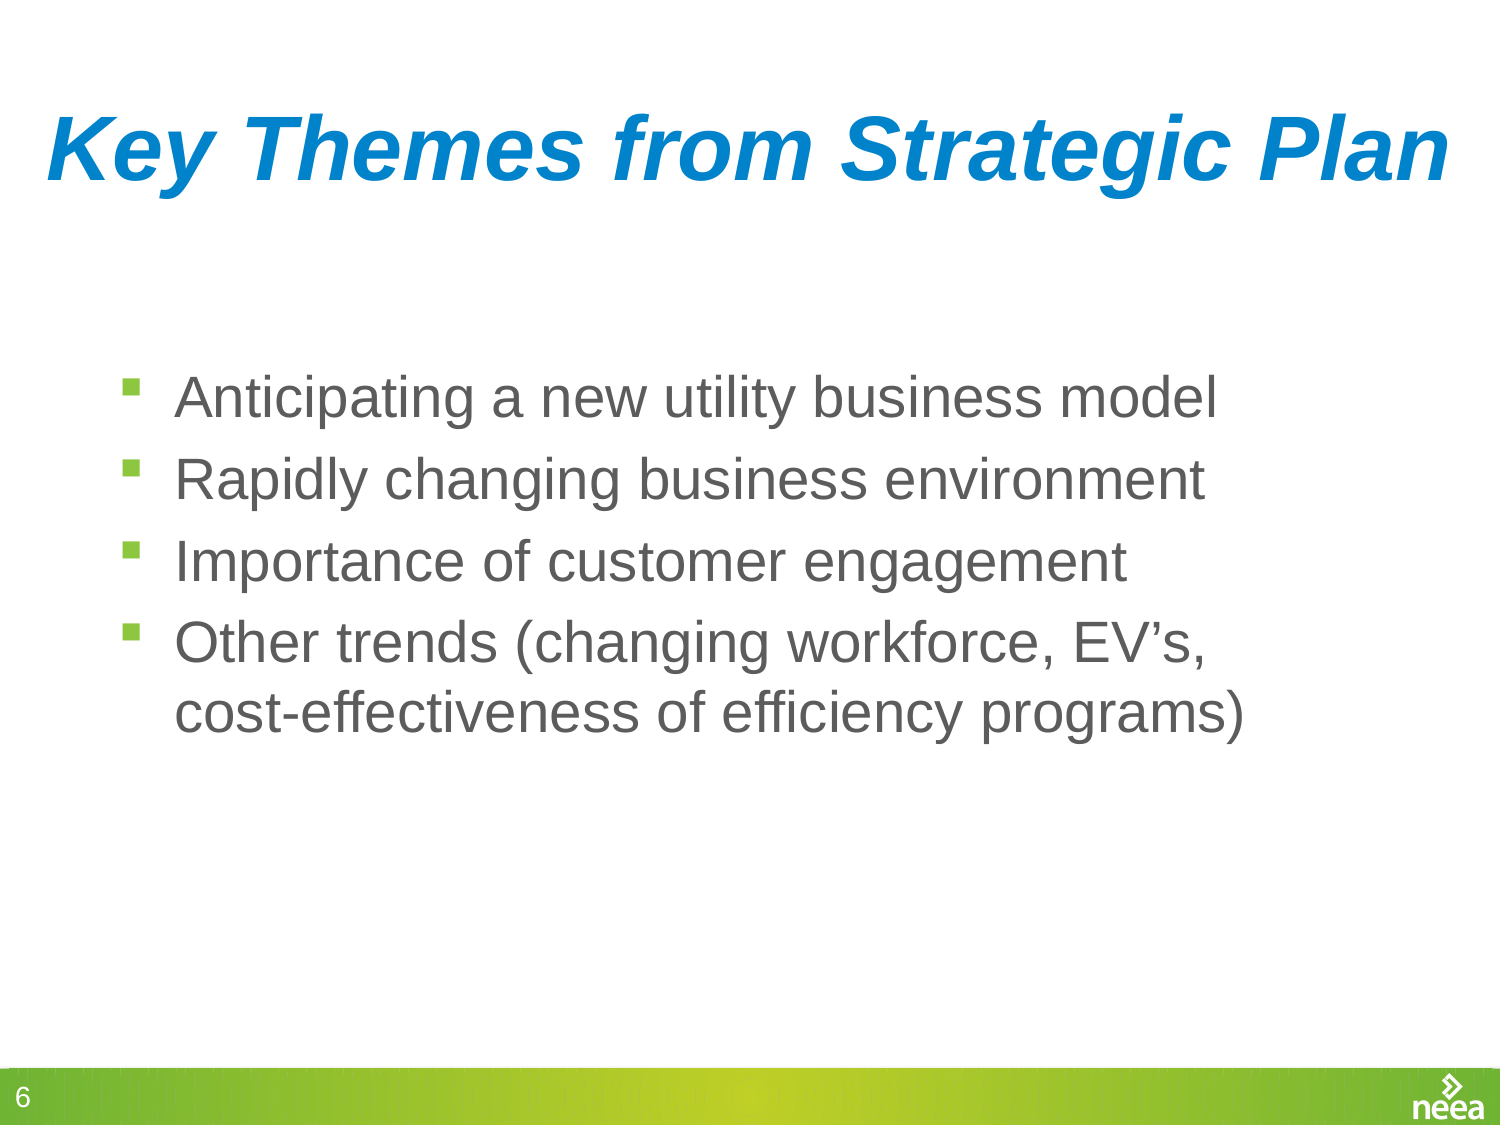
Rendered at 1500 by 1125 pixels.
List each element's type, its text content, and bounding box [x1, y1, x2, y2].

text_box Anticipating a new utility business model Rapidly changing business environment Importance of customer engagement Other trends (changing workforce, EV’s, cost-effectiveness of efficiency programs) [103, 280, 1416, 797]
picture [1407, 1071, 1488, 1125]
title Key Themes from Strategic Plan [0, 63, 1500, 225]
